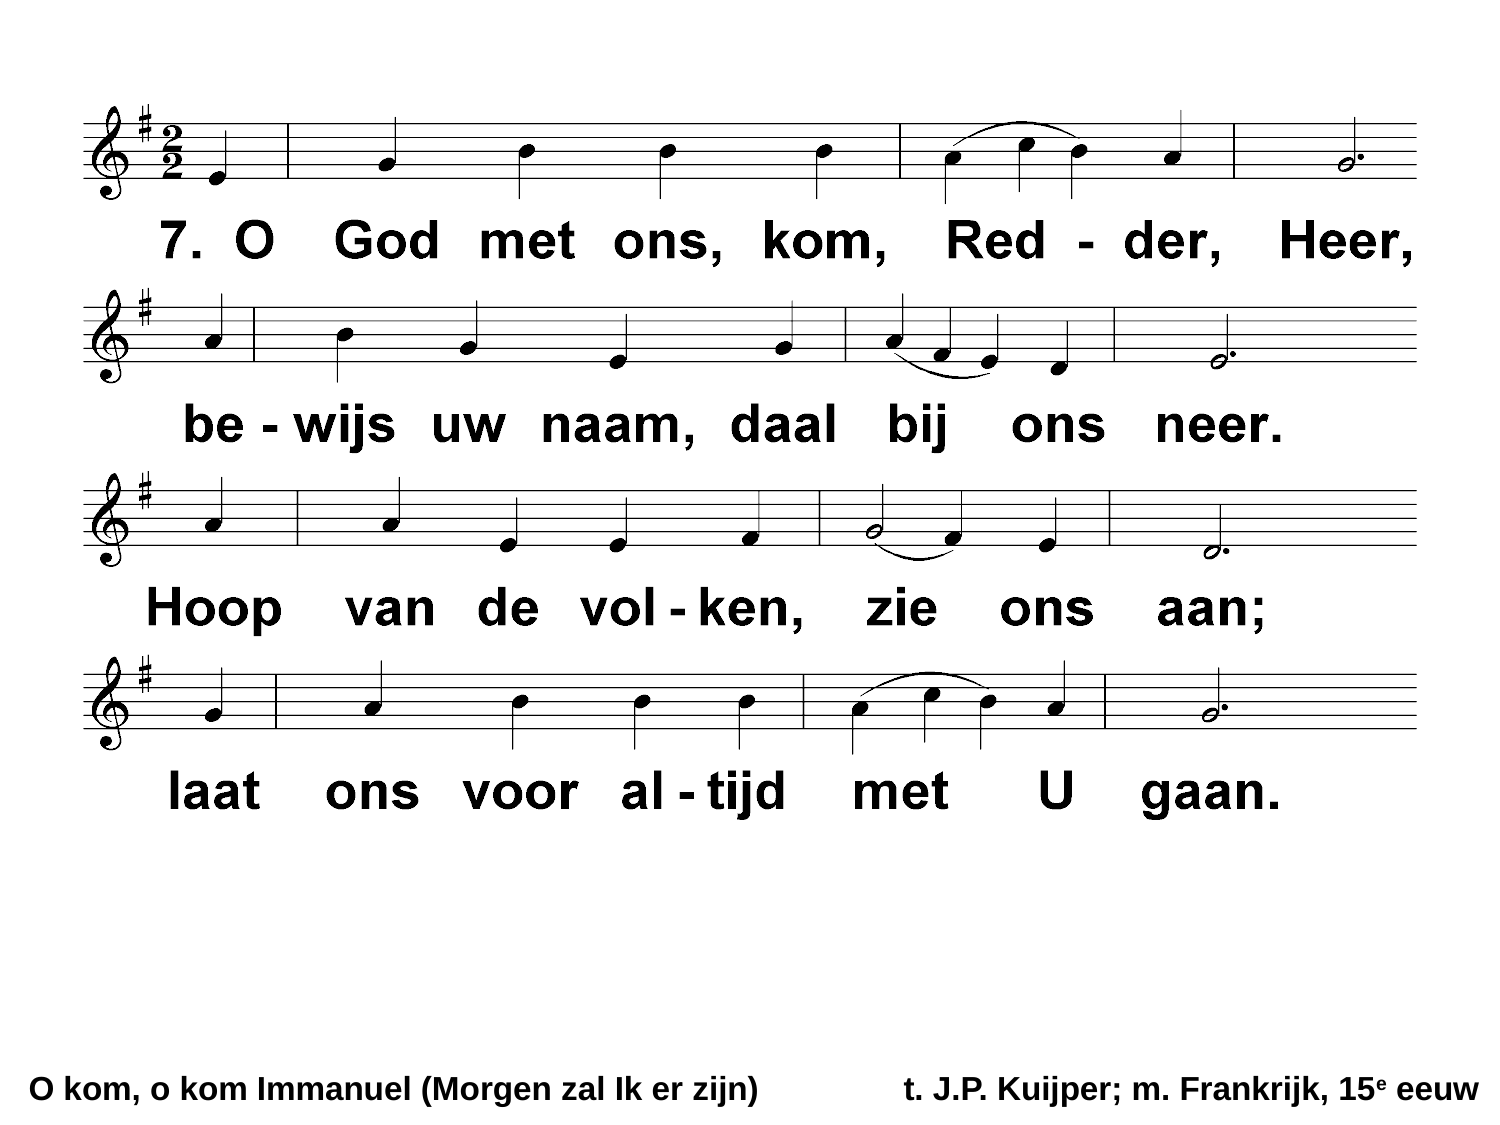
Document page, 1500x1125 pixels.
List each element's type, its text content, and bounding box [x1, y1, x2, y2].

text_box O kom, o kom Immanuel (Morgen zal Ik er zijn) t. J.P. Kuijper; m. Frankrijk, 15e eeuw [13, 1059, 1495, 1115]
picture [83, 103, 1417, 821]
